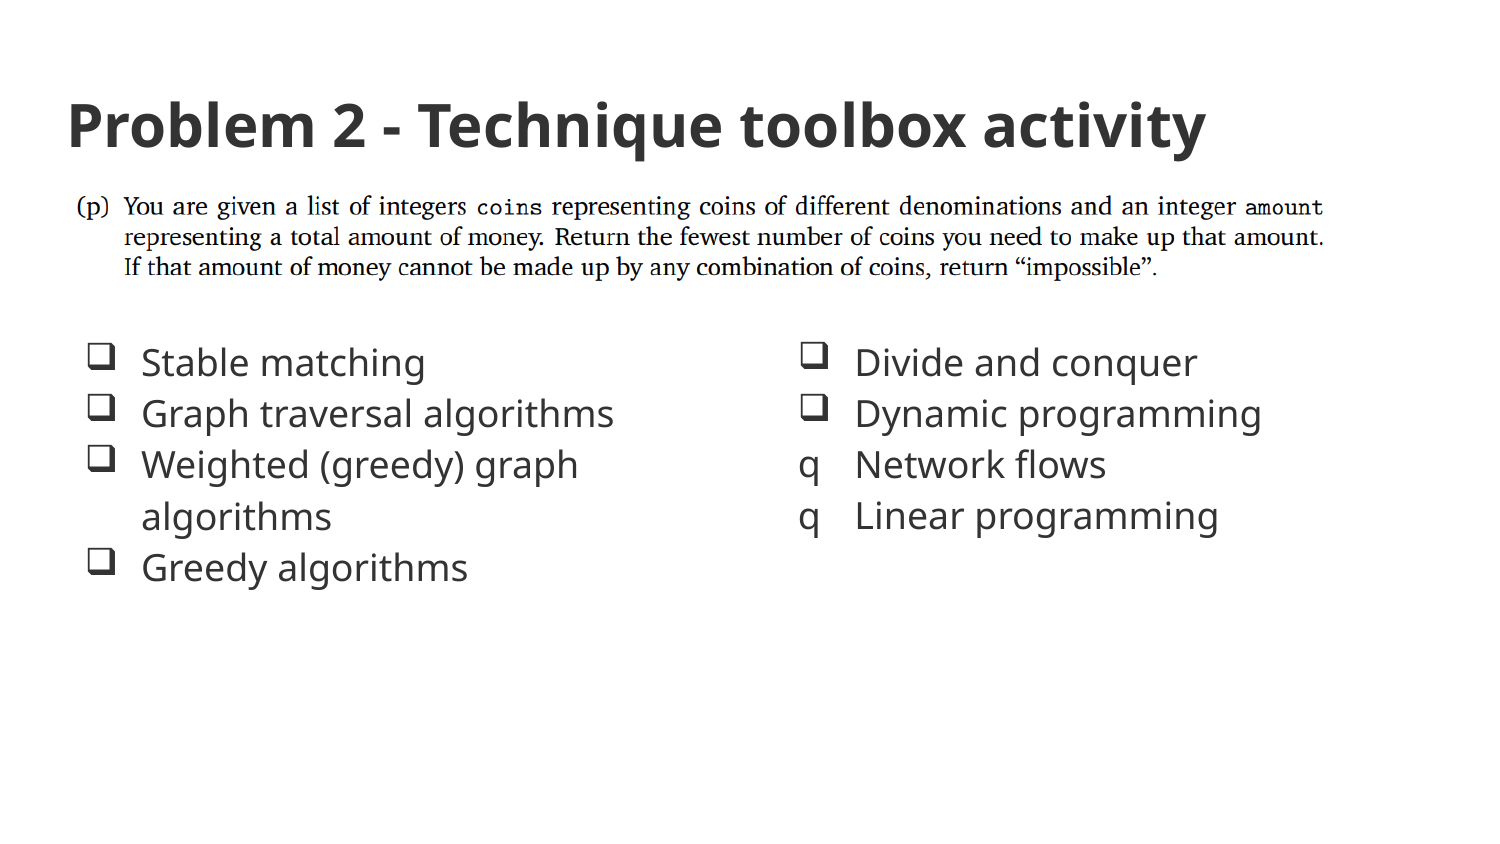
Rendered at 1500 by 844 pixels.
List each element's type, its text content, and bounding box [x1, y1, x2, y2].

title Problem 2 - Technique toolbox activity [51, 72, 1449, 176]
list Divide and conquer Dynamic programming Network flows Linear programming [764, 317, 1449, 565]
list Stable matching Graph traversal algorithms Weighted (greedy) graph algorithms Greedy algorithms [51, 317, 736, 584]
picture [66, 175, 1342, 294]
